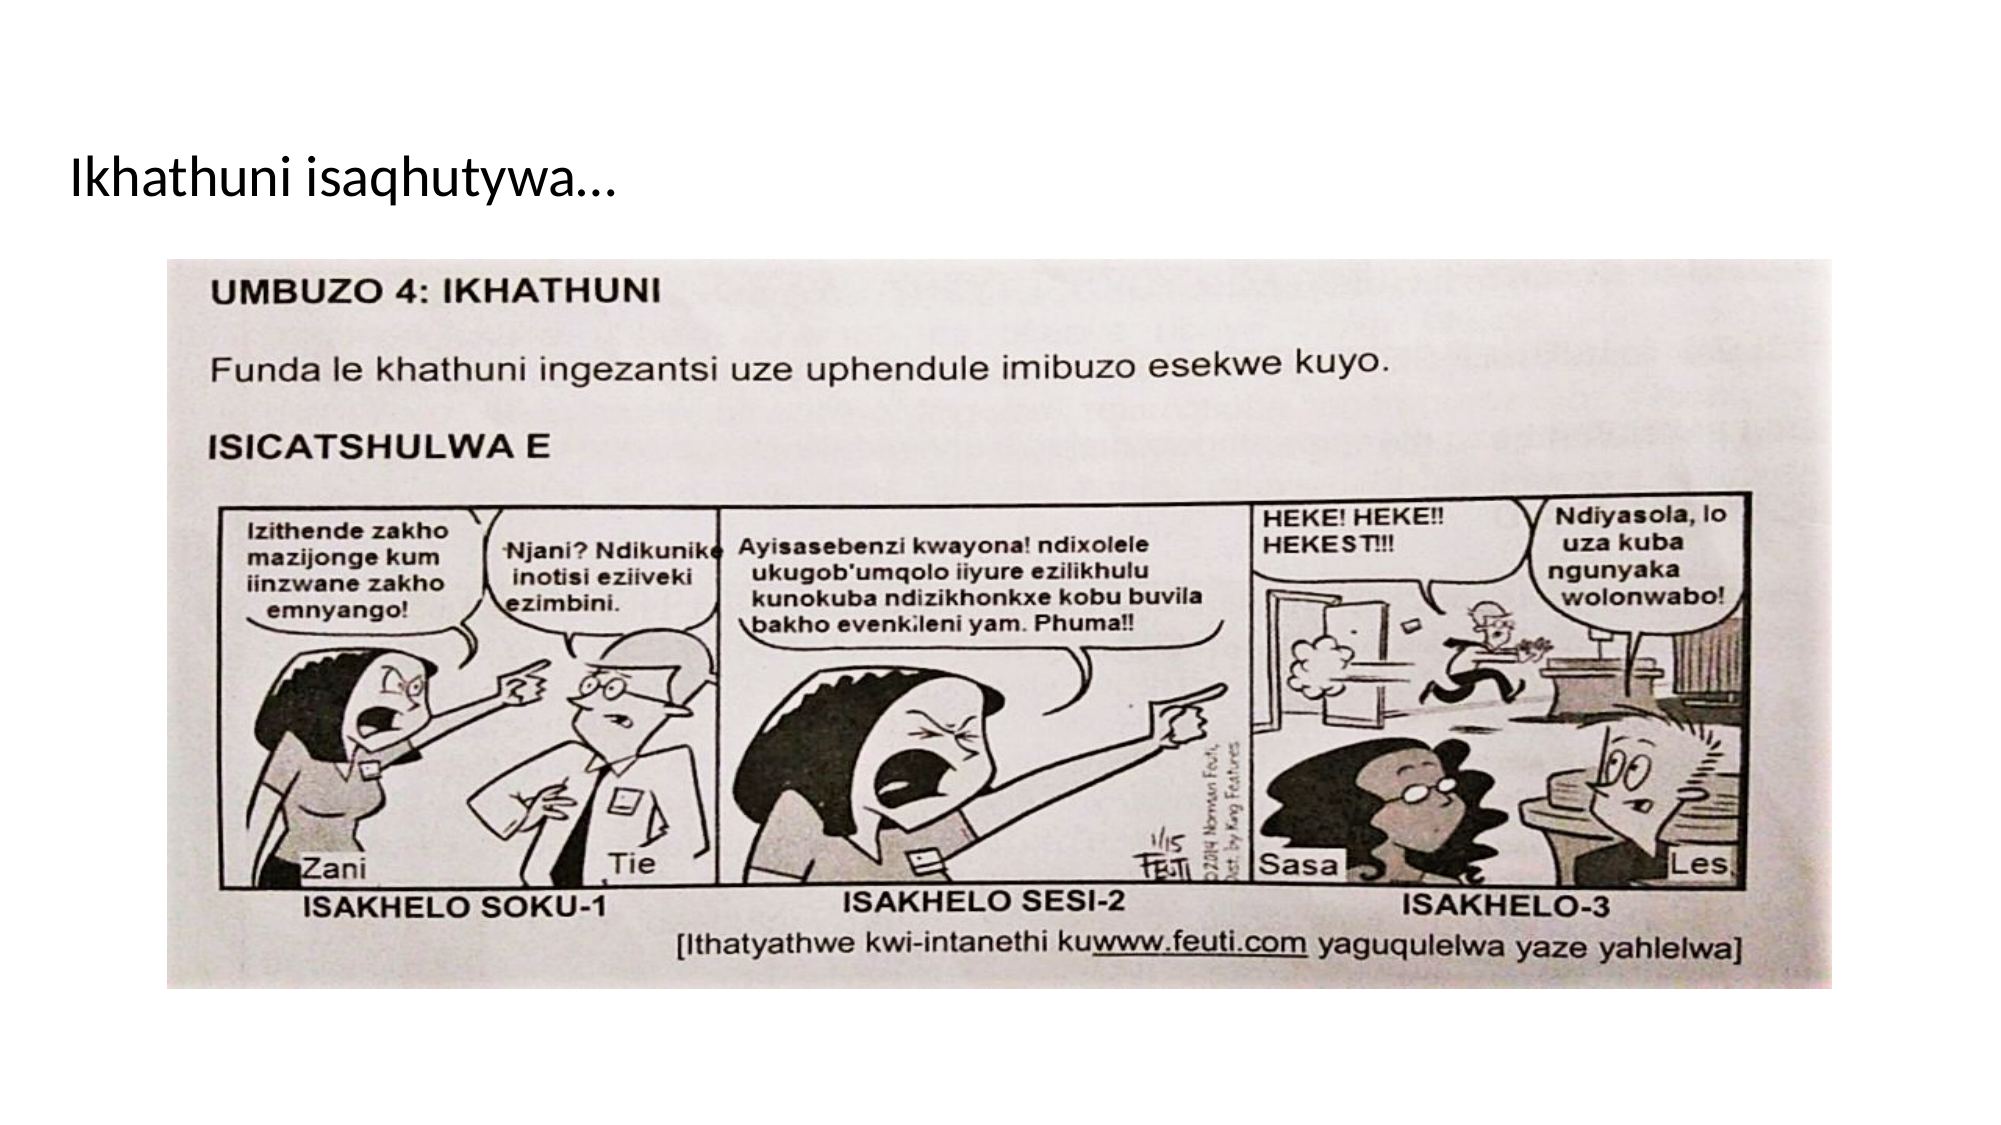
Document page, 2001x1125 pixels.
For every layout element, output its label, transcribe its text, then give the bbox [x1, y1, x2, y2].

picture [167, 258, 1833, 990]
title Ikhathuni isaqhutywa… [54, 138, 1694, 217]
